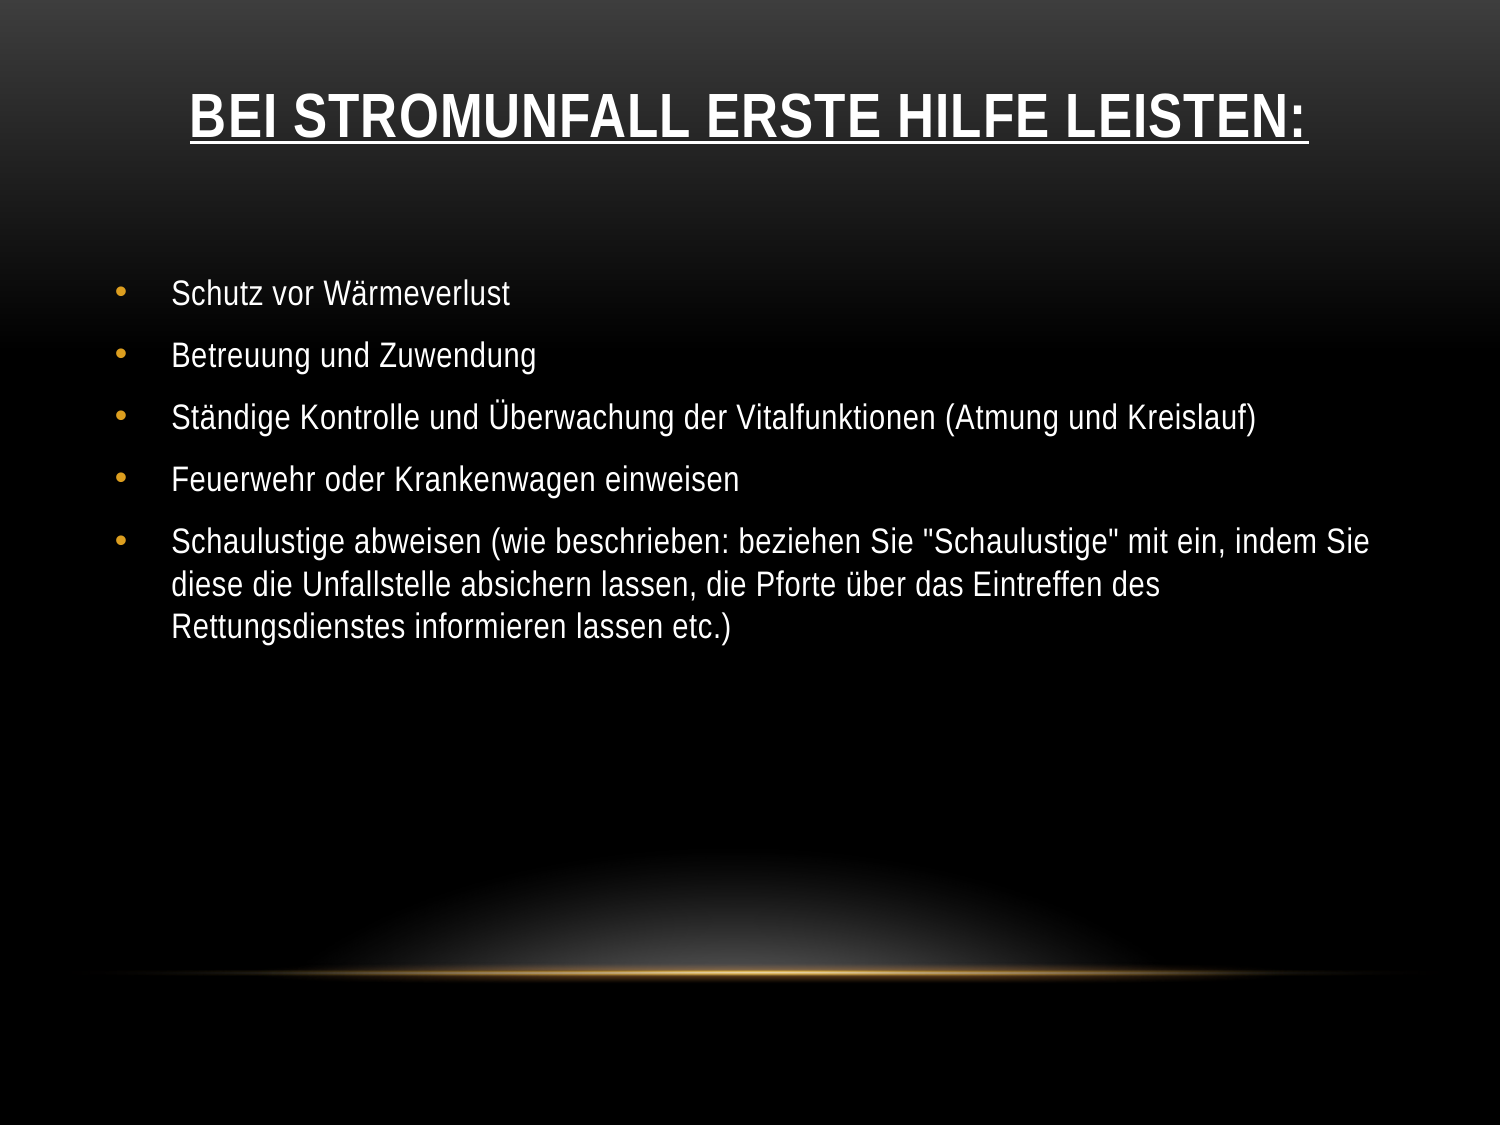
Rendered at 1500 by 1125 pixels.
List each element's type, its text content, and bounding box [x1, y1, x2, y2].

list Schutz vor Wärmeverlust Betreuung und Zuwendung Ständige Kontrolle und Überwachung der Vitalfunktionen (Atmung und Kreislauf) Feuerwehr oder Krankenwagen einweisen Schaulustige abweisen (wie beschrieben: beziehen Sie "Schaulustige" mit ein, indem Sie diese die Unfallstelle absichern lassen, die Pforte über das Eintreffen des Rettungsdienstes informieren lassen etc.) [99, 262, 1400, 938]
title Bei Stromunfall Erste Hilfe leisten: [99, 45, 1400, 233]
picture [0, 0, 1500, 1125]
